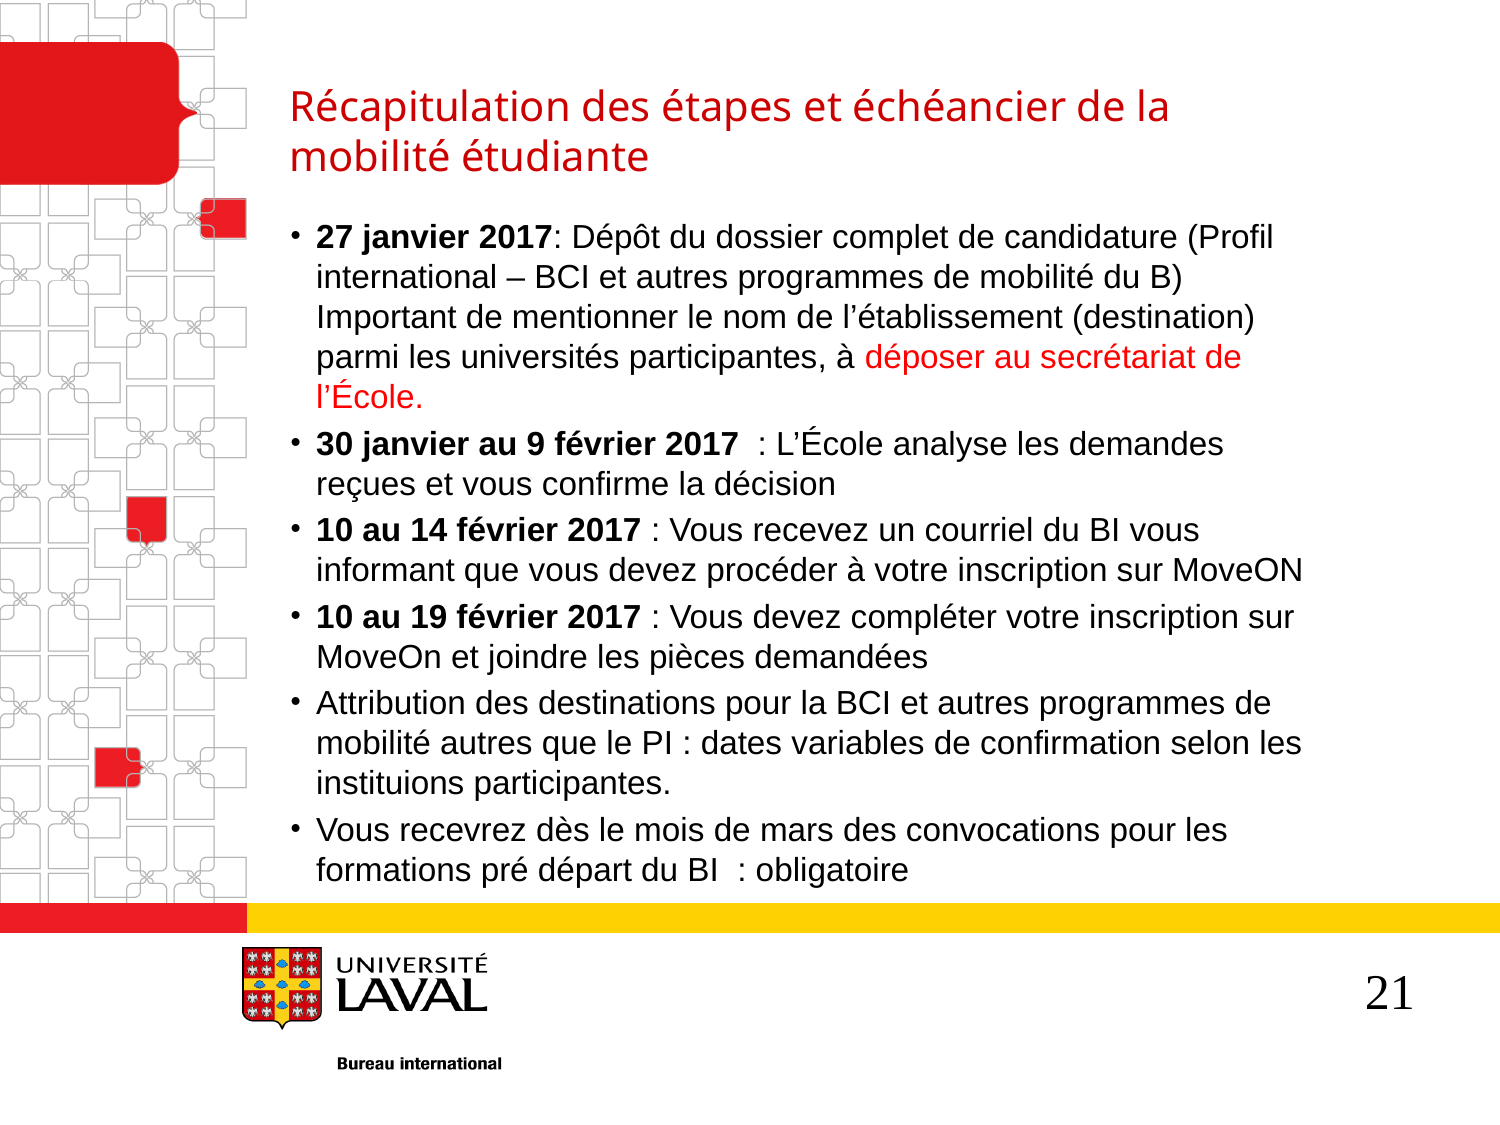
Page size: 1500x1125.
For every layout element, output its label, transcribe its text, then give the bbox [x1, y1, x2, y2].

title Récapitulation des étapes et échéancier de la mobilité étudiante [274, 62, 1326, 188]
list 27 janvier 2017: Dépôt du dossier complet de candidature (Profil international – BCI et autres programmes de mobilité du B) Important de mentionner le nom de l’établissement (destination) parmi les universités participantes, à déposer au secrétariat de l’École. 30 janvier au 9 février 2017 : L’École analyse les demandes reçues et vous confirme la décision 10 au 14 février 2017 : Vous recevez un courriel du BI vous informant que vous devez procéder à votre inscription sur MoveON 10 au 19 février 2017 : Vous devez compléter votre inscription sur MoveOn et joindre les pièces demandées Attribution des destinations pour la BCI et autres programmes de mobilité autres que le PI : dates variables de confirmation selon les instituions participantes. Vous recevrez dès le mois de mars des convocations pour les formations pré départ du BI : obligatoire [274, 207, 1326, 911]
picture [0, 0, 1500, 1125]
slide_number 21 [1350, 952, 1463, 1028]
